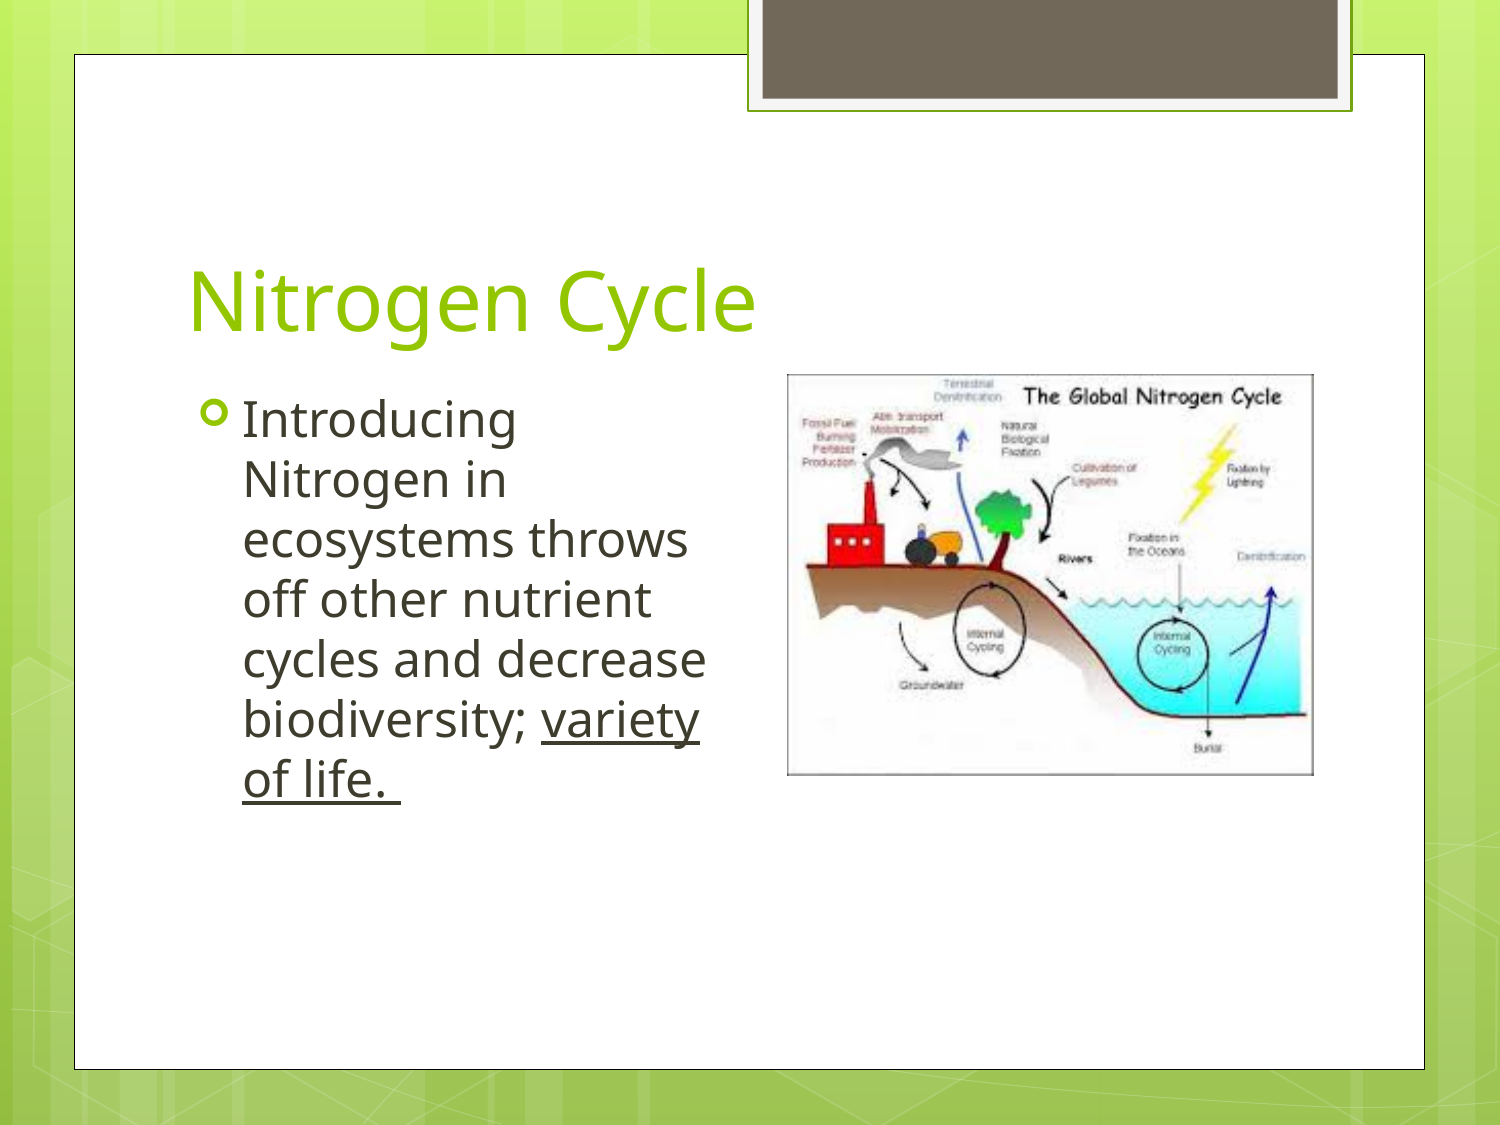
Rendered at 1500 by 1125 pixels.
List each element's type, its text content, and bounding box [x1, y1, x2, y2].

title Nitrogen Cycle [171, 168, 1324, 357]
picture [787, 374, 1314, 777]
list Introducing Nitrogen in ecosystems throws off other nutrient cycles and decrease biodiversity; variety of life. [171, 379, 732, 953]
